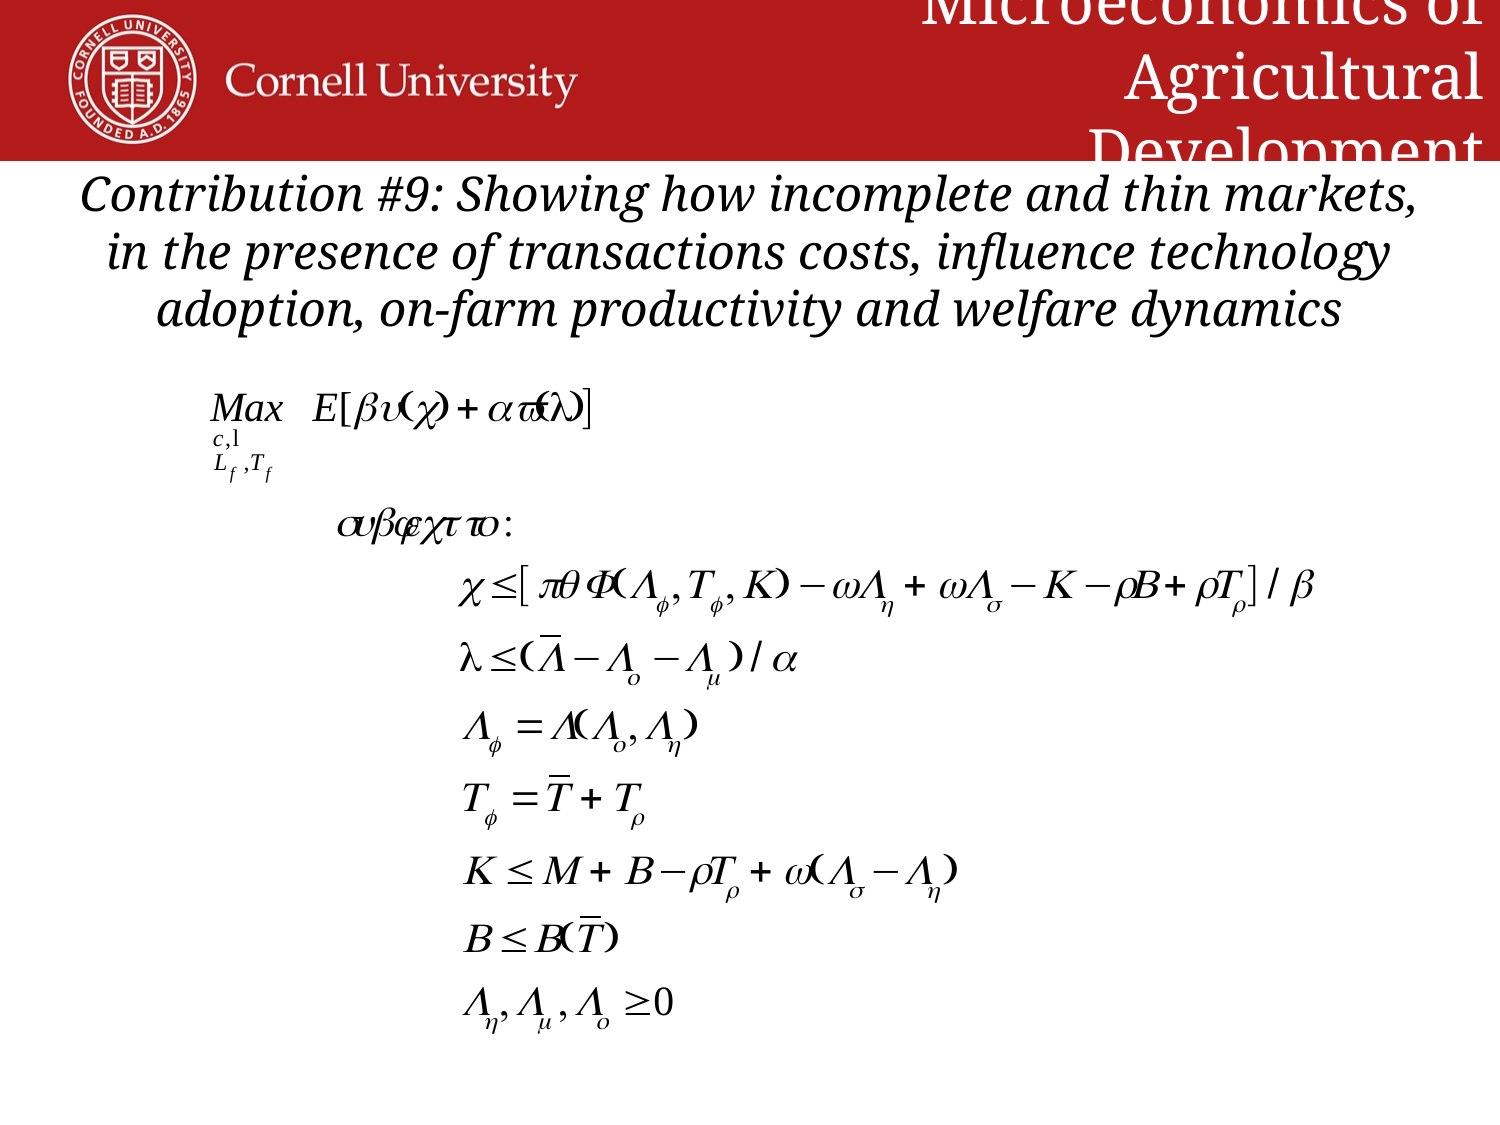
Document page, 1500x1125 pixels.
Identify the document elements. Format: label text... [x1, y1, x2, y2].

title Contribution #9: Showing how incomplete and thin markets, in the presence of transactions costs, influence technology adoption, on-farm productivity and welfare dynamics [37, 169, 1463, 338]
picture [0, 0, 1500, 162]
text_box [199, 374, 1324, 1038]
